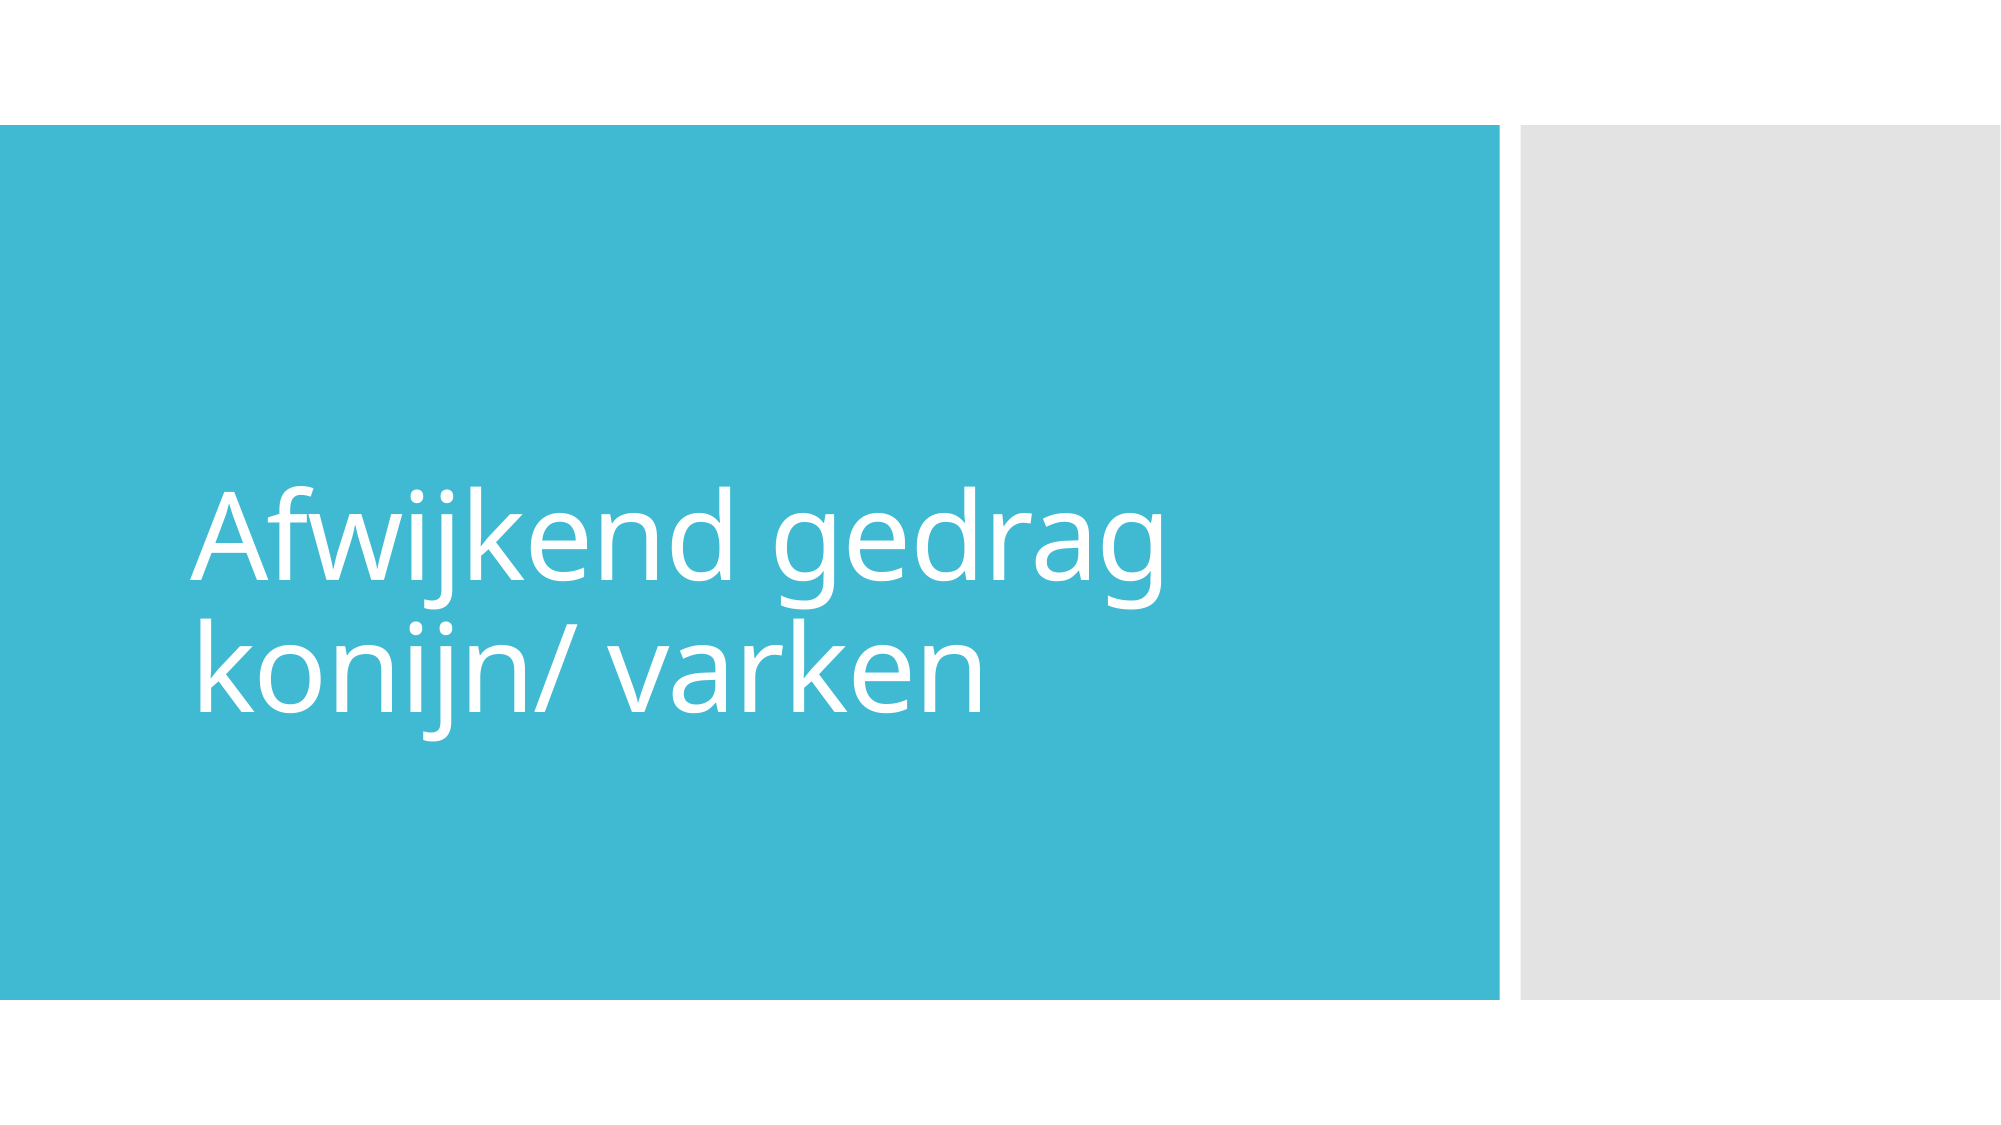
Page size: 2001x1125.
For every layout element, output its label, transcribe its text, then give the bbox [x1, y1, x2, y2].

title Afwijkend gedrag konijn/ varken [175, 213, 1376, 747]
